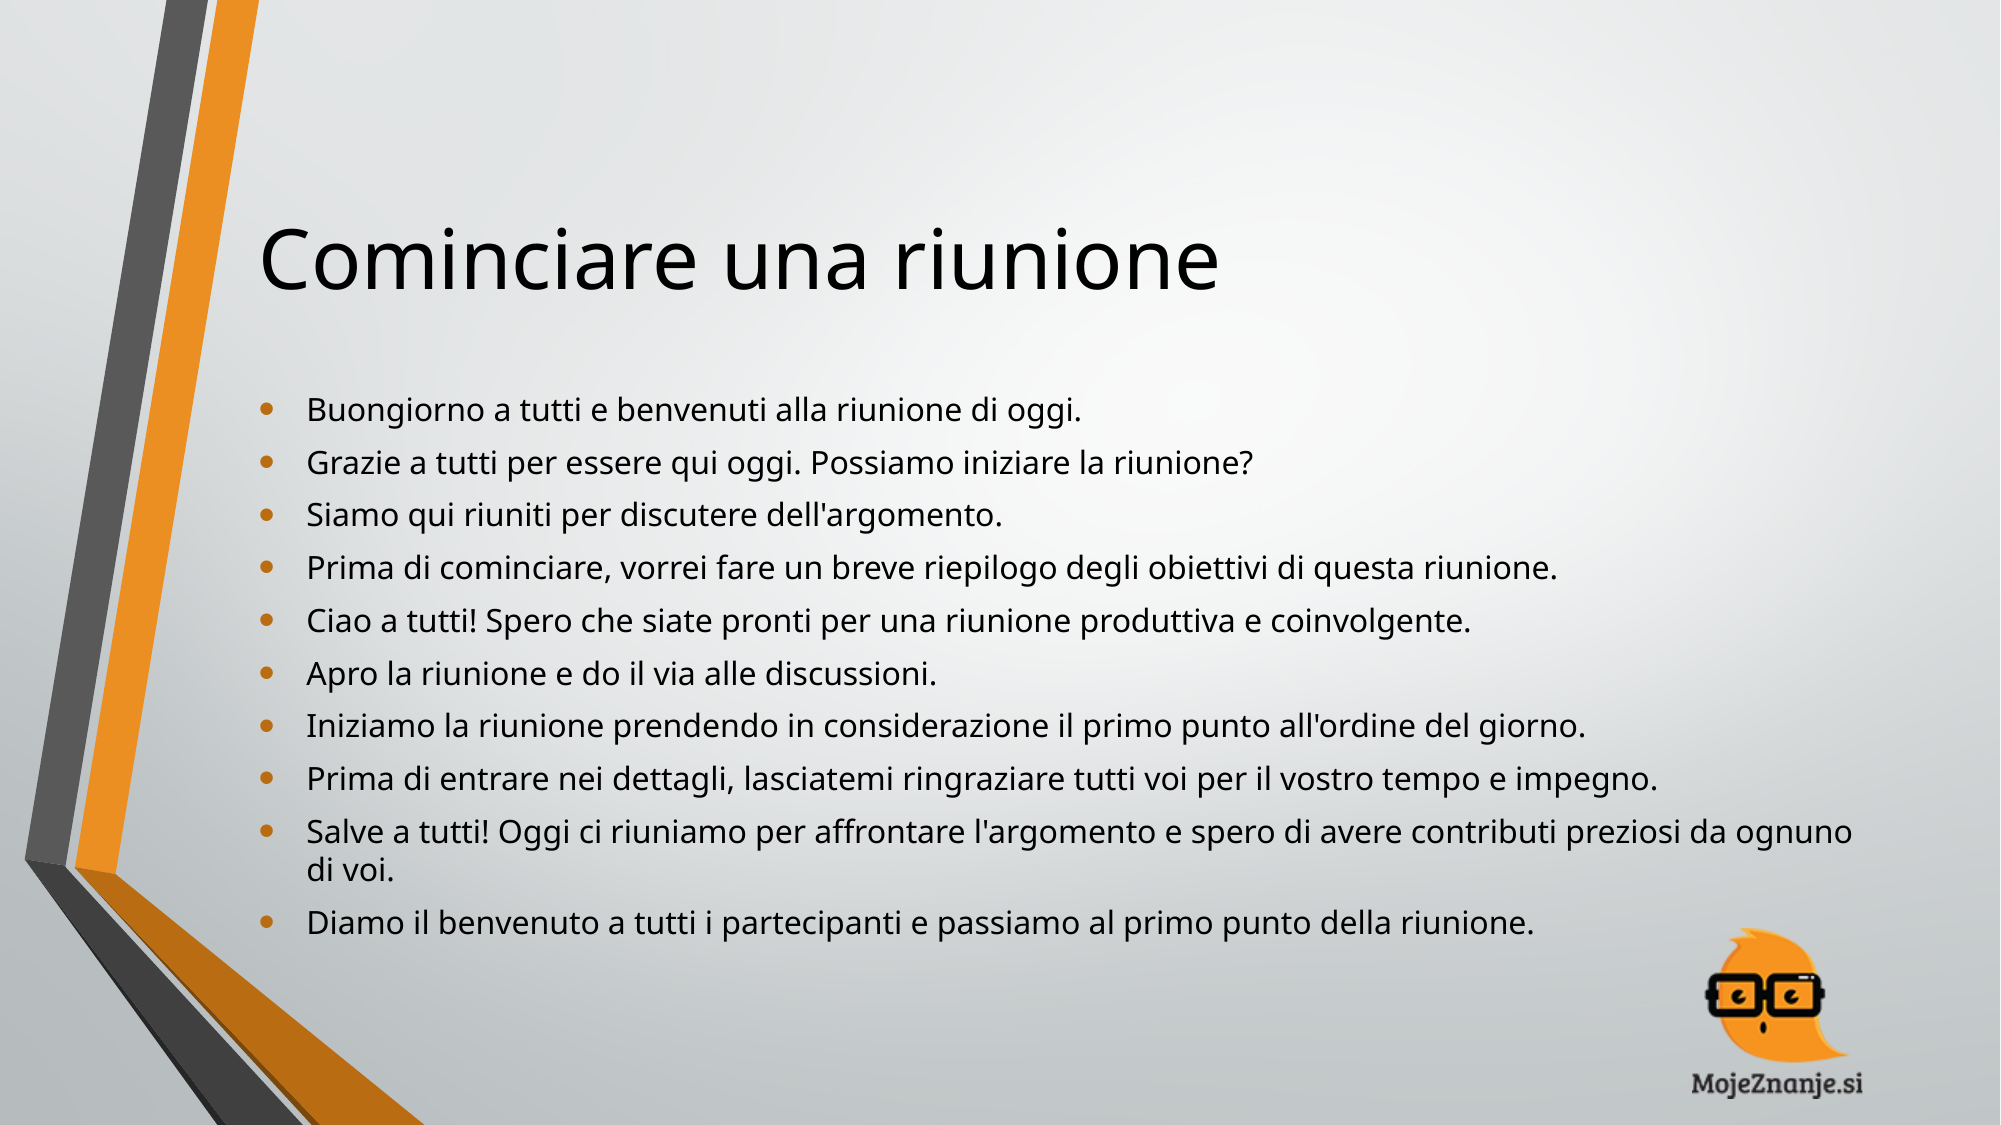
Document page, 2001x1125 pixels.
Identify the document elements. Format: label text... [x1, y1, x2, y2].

list Buongiorno a tutti e benvenuti alla riunione di oggi. Grazie a tutti per essere qui oggi. Possiamo iniziare la riunione? Siamo qui riuniti per discutere dell'argomento. Prima di cominciare, vorrei fare un breve riepilogo degli obiettivi di questa riunione. Ciao a tutti! Spero che siate pronti per una riunione produttiva e coinvolgente. Apro la riunione e do il via alle discussioni. Iniziamo la riunione prendendo in considerazione il primo punto all'ordine del giorno. Prima di entrare nei dettagli, lasciatemi ringraziare tutti voi per il vostro tempo e impegno. Salve a tutti! Oggi ci riuniamo per affrontare l'argomento e spero di avere contributi preziosi da ognuno di voi. Diamo il benvenuto a tutti i partecipanti e passiamo al primo punto della riunione. [243, 380, 1887, 950]
picture [1692, 950, 1863, 1099]
title Cominciare una riunione [243, 112, 1887, 380]
